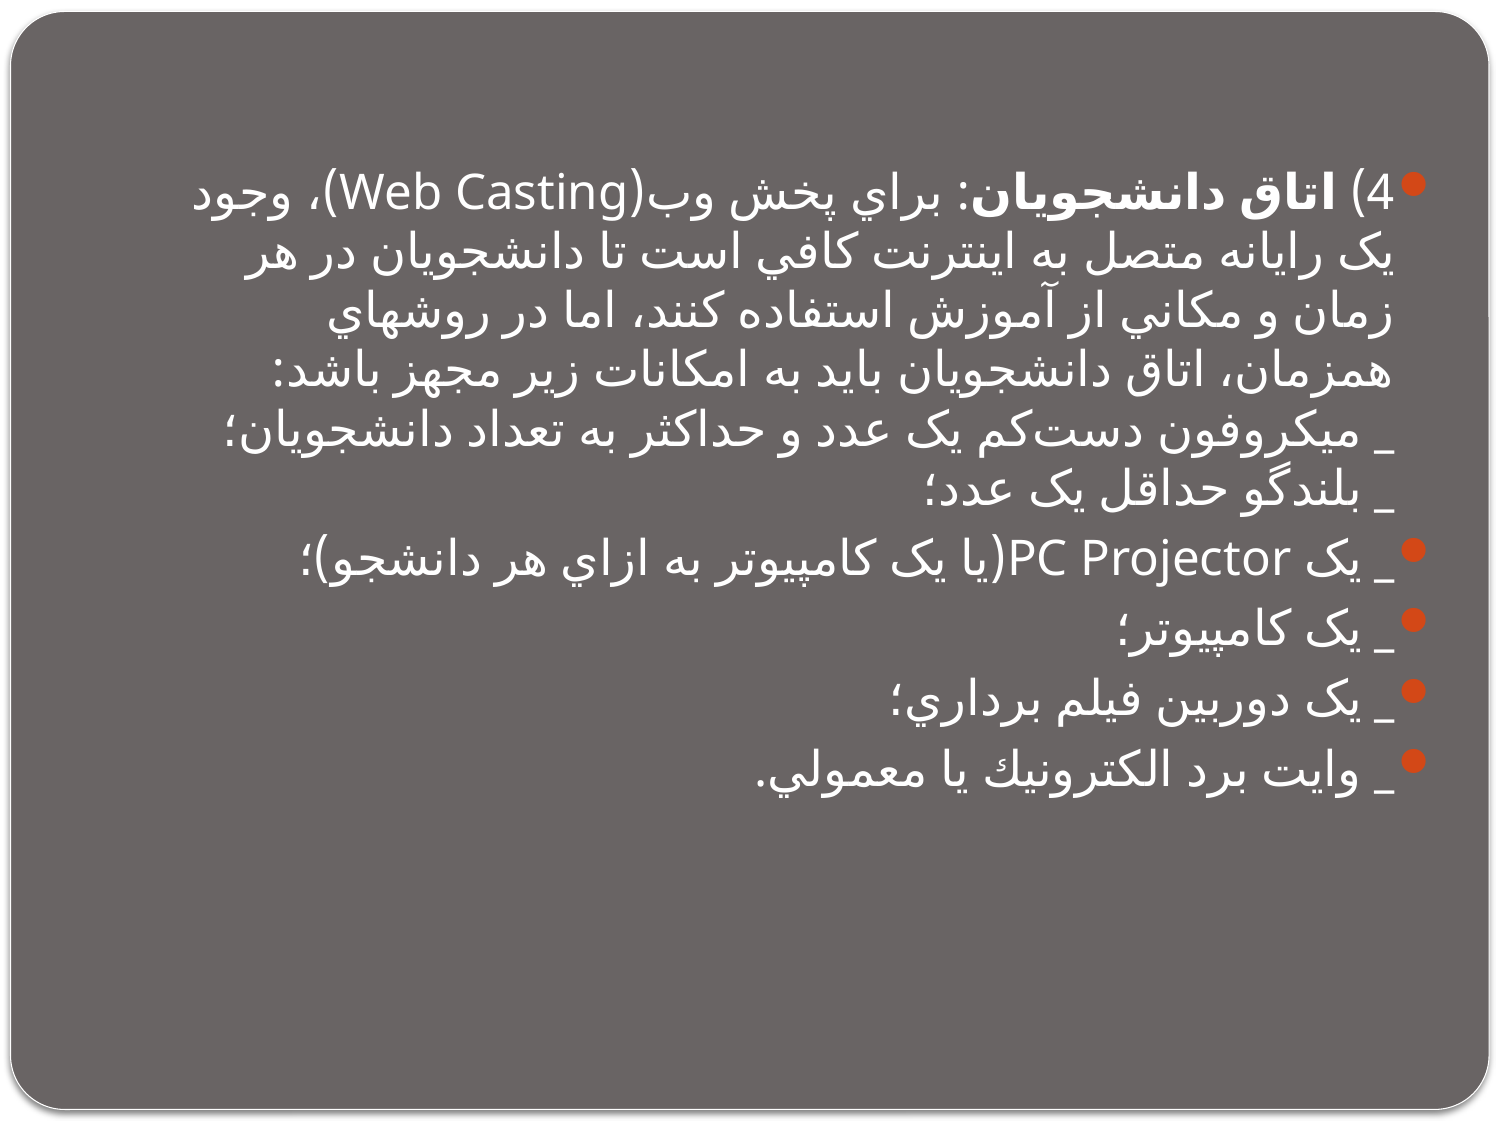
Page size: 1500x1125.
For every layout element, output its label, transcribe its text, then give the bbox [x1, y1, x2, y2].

list 4) اتاق دانشجويان: براي پخش وب(Web Casting)، وجود يک رايانه متصل به اينترنت کافي است تا دانشجويان در هر زمان و مکاني از آموزش استفاده کنند، اما در روشهاي همزمان، اتاق دانشجويان بايد به امکانات زير مجهز باشد: _ ميکروفون دست‌كم يک عدد و حداکثر به تعداد دانشجويان؛ _ بلندگو حداقل يک عدد؛ _ يک PC Projector(يا يک کامپيوتر به ازاي هر دانشجو)؛ _ يک کامپيوتر؛ _ يک دوربين فيلم برداري؛ _ وايت برد الكترونيك يا معمولي. [175, 152, 1451, 903]
